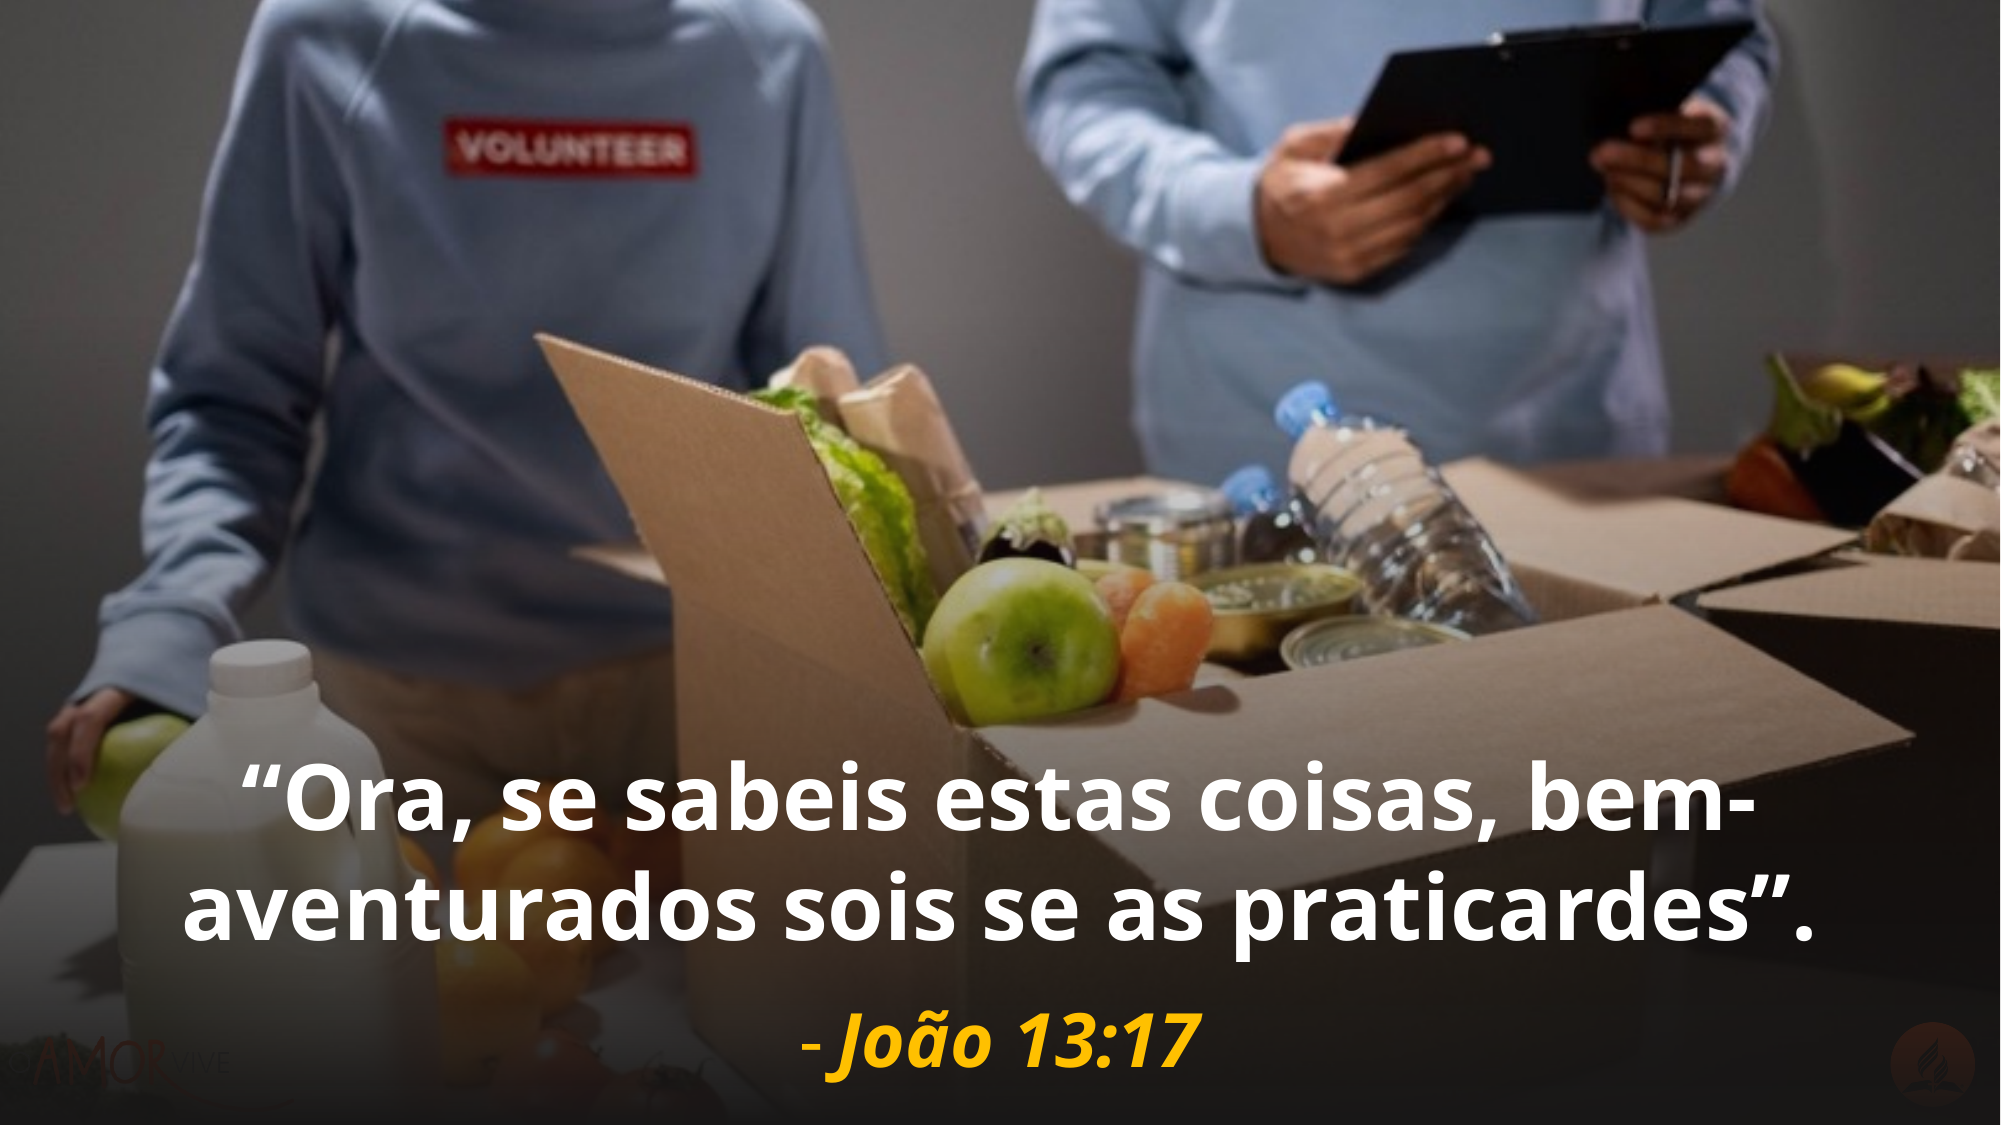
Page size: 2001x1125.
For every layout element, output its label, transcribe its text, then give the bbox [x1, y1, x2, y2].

list “Ora, se sabeis estas coisas, bem-aventurados sois se as praticardes”. João 13:17 [0, 316, 2000, 1125]
picture [0, 0, 2001, 1125]
